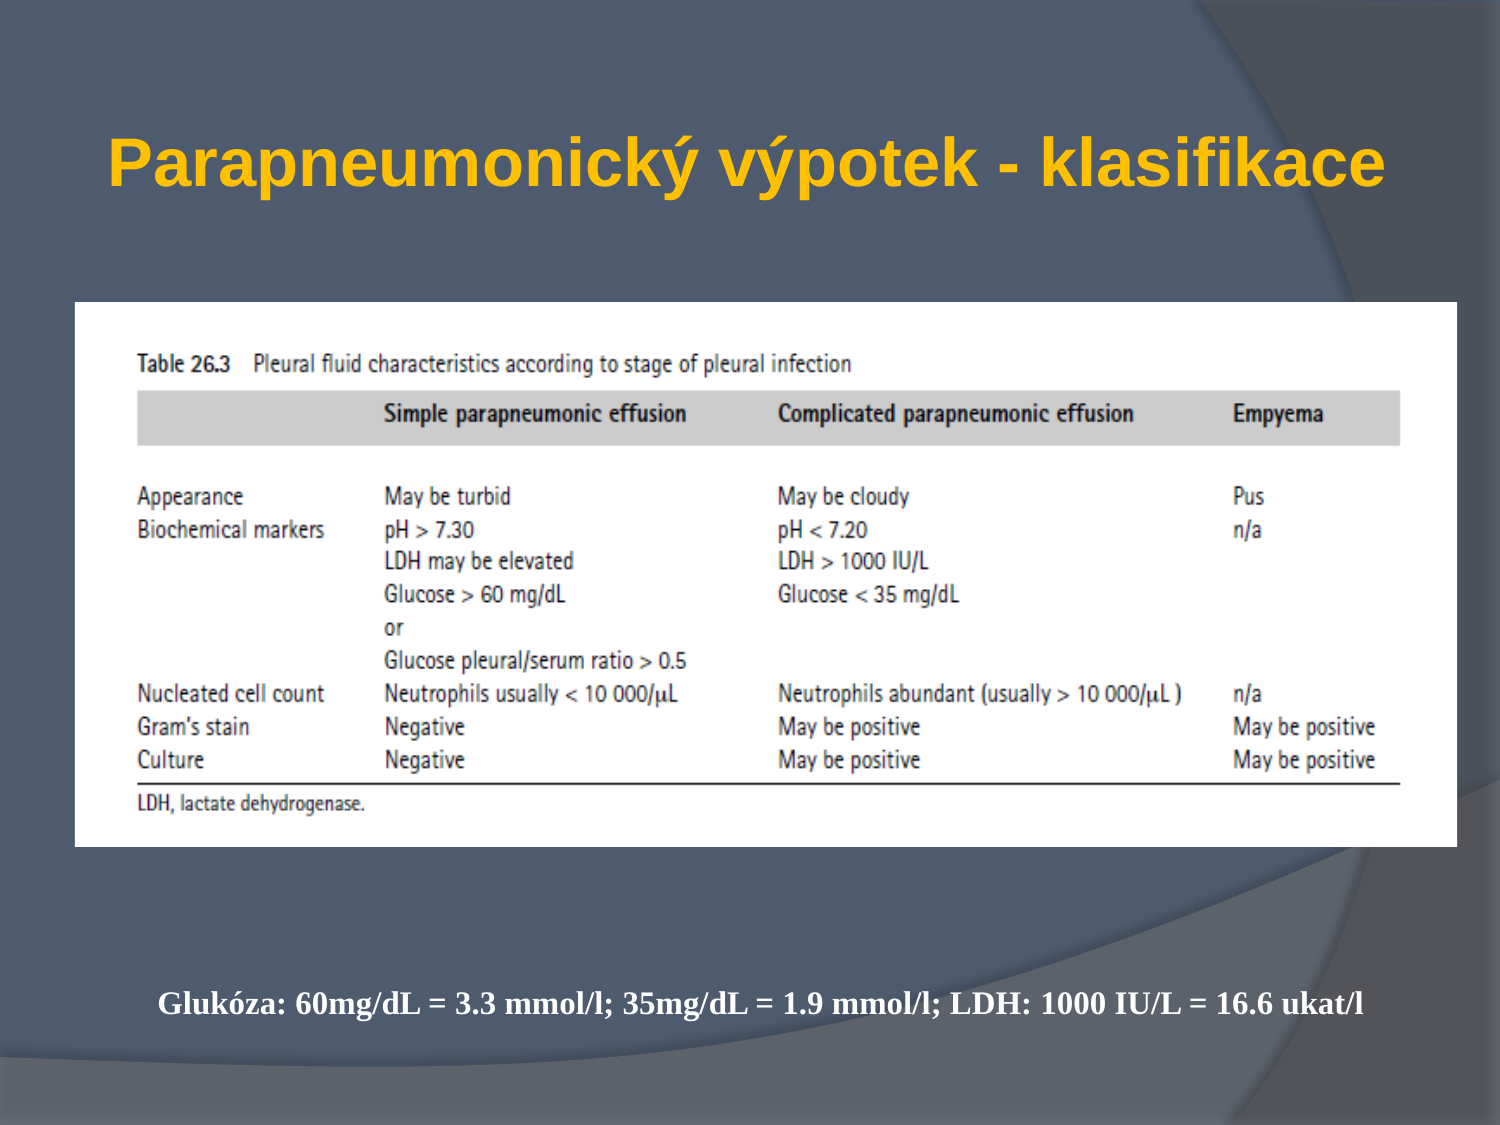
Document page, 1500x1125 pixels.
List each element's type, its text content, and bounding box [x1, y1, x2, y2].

picture [74, 301, 1458, 847]
list Glukóza: 60mg/dL = 3.3 mmol/l; 35mg/dL = 1.9 mmol/l; LDH: 1000 IU/L = 16.6 ukat/l [110, 858, 1389, 1059]
title Parapneumonický výpotek - klasifikace [100, 66, 1437, 252]
